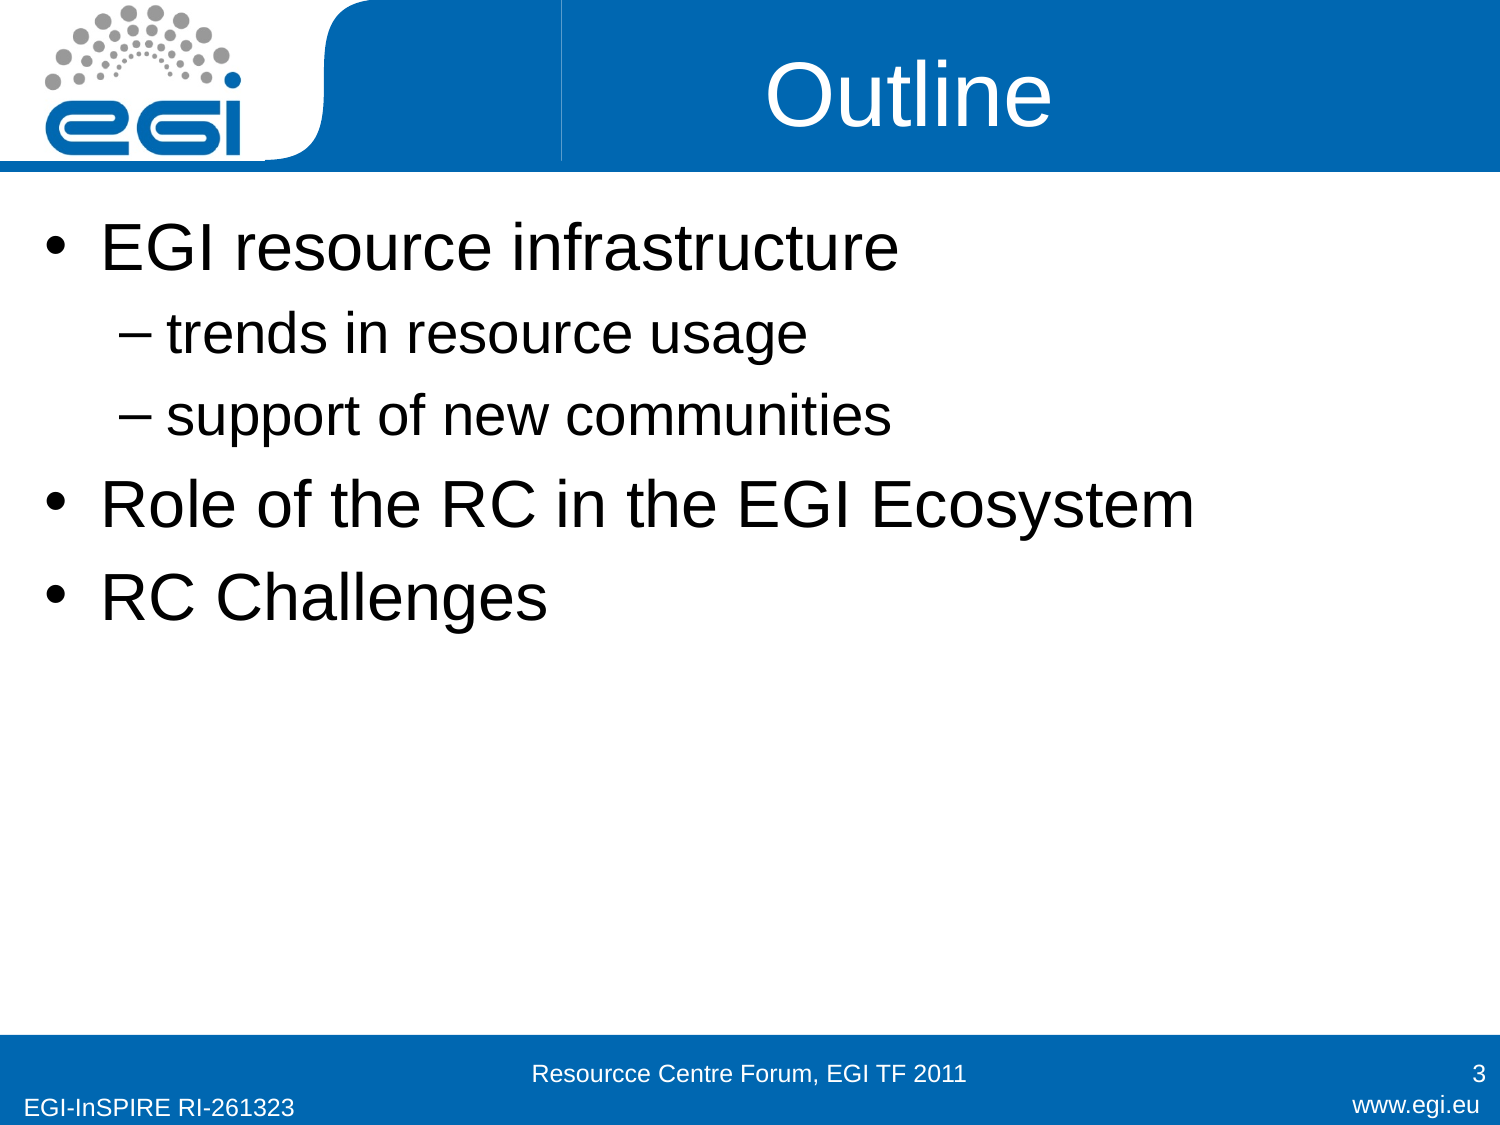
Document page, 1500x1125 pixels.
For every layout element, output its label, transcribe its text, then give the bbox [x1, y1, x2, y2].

footer Resourcce Centre Forum, EGI TF 2011 [512, 1042, 988, 1103]
slide_number 3 [1151, 1042, 1500, 1103]
title Outline [348, 19, 1471, 161]
list EGI resource infrastructure trends in resource usage support of new communities Role of the RC in the EGI Ecosystem RC Challenges [29, 196, 1459, 1012]
picture [0, 0, 265, 161]
